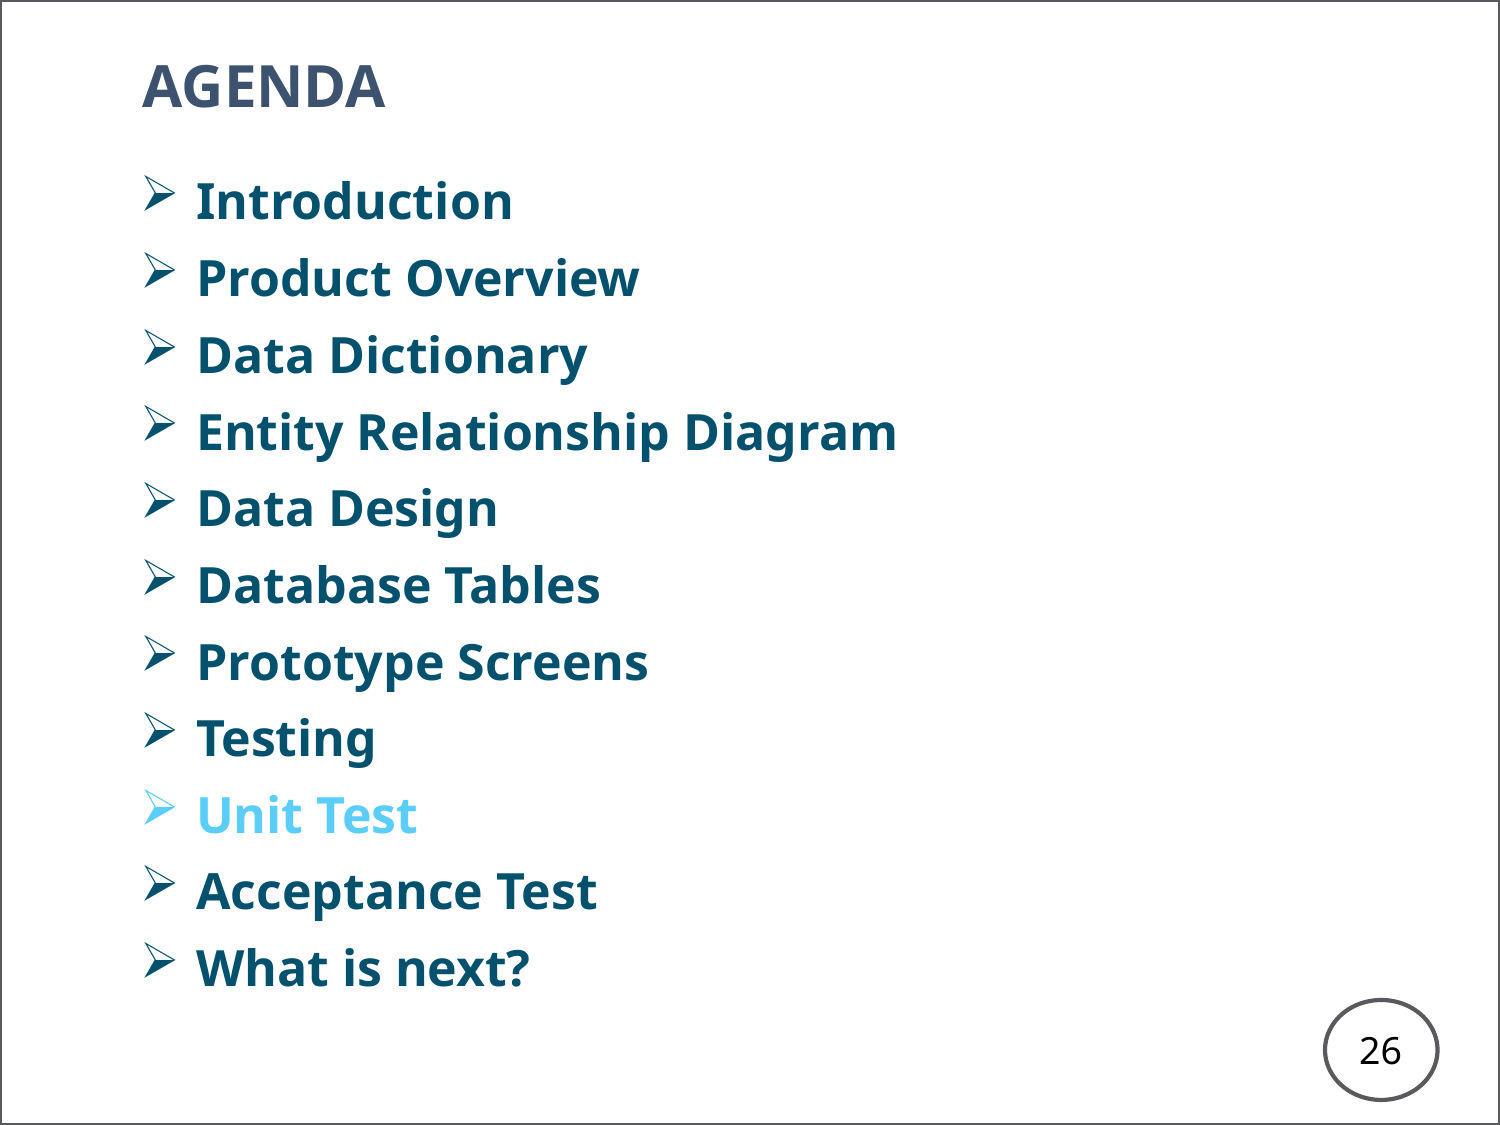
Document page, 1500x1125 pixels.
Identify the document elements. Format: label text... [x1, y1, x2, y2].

text_box [0, 0, 1500, 1125]
text_box Introduction Product Overview Data Dictionary Entity Relationship Diagram Data Design Database Tables Prototype Screens Testing Unit Test Acceptance Test What is next? [124, 162, 1359, 1100]
text_box AGENDA [128, 41, 1229, 127]
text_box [1324, 999, 1438, 1101]
